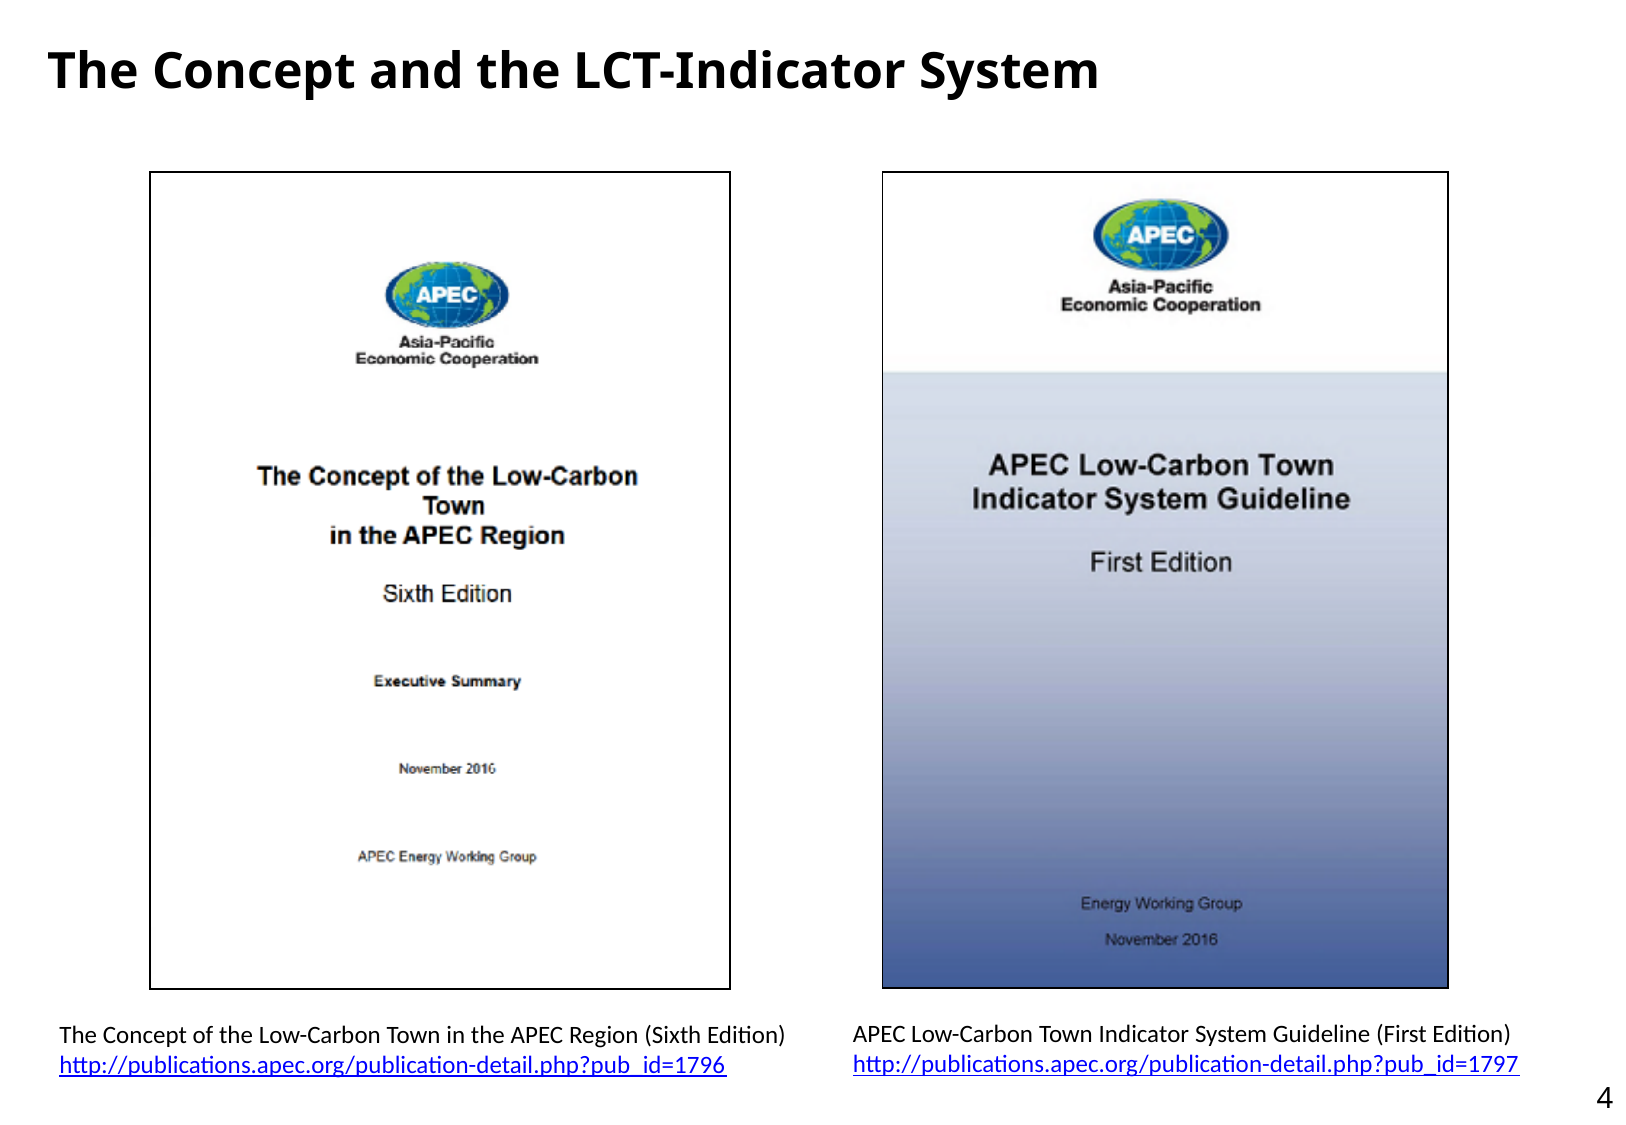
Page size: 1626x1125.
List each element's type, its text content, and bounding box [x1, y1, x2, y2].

picture [883, 172, 1448, 988]
slide_number 3 [1249, 1069, 1625, 1125]
title The Concept and the LCT-Indicator System [32, 30, 1593, 107]
text_box The Concept of the Low-Carbon Town in the APEC Region (Sixth Edition) http://publications.apec.org/publication-detail.php?pub_id=1796 [44, 1011, 838, 1086]
text_box APEC Low-Carbon Town Indicator System Guideline (First Edition) http://publications.apec.org/publication-detail.php?pub_id=1797 [838, 1010, 1536, 1086]
picture [150, 172, 729, 989]
